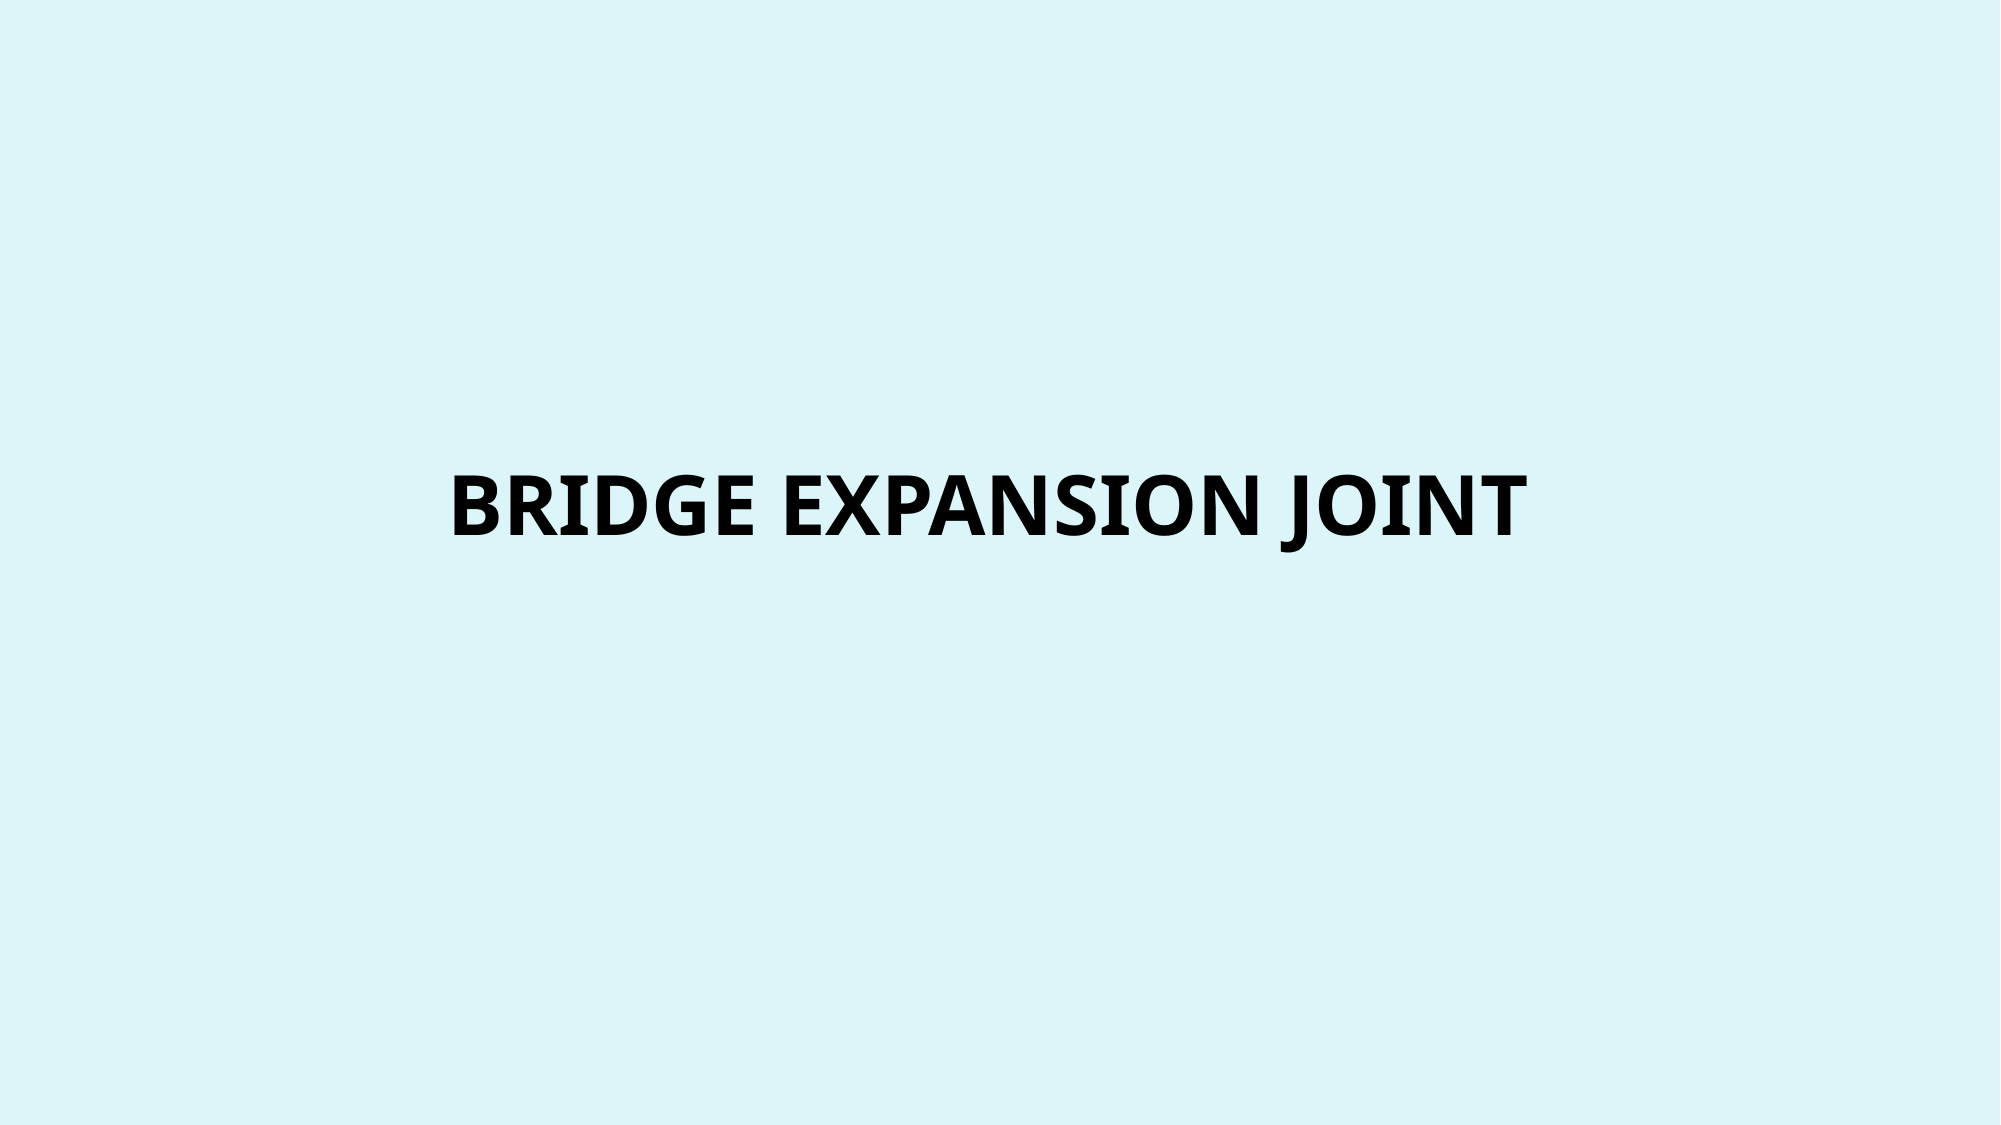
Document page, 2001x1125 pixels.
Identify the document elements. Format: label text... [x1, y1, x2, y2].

title BRIDGE EXPANSION JOINT [445, 450, 1600, 641]
